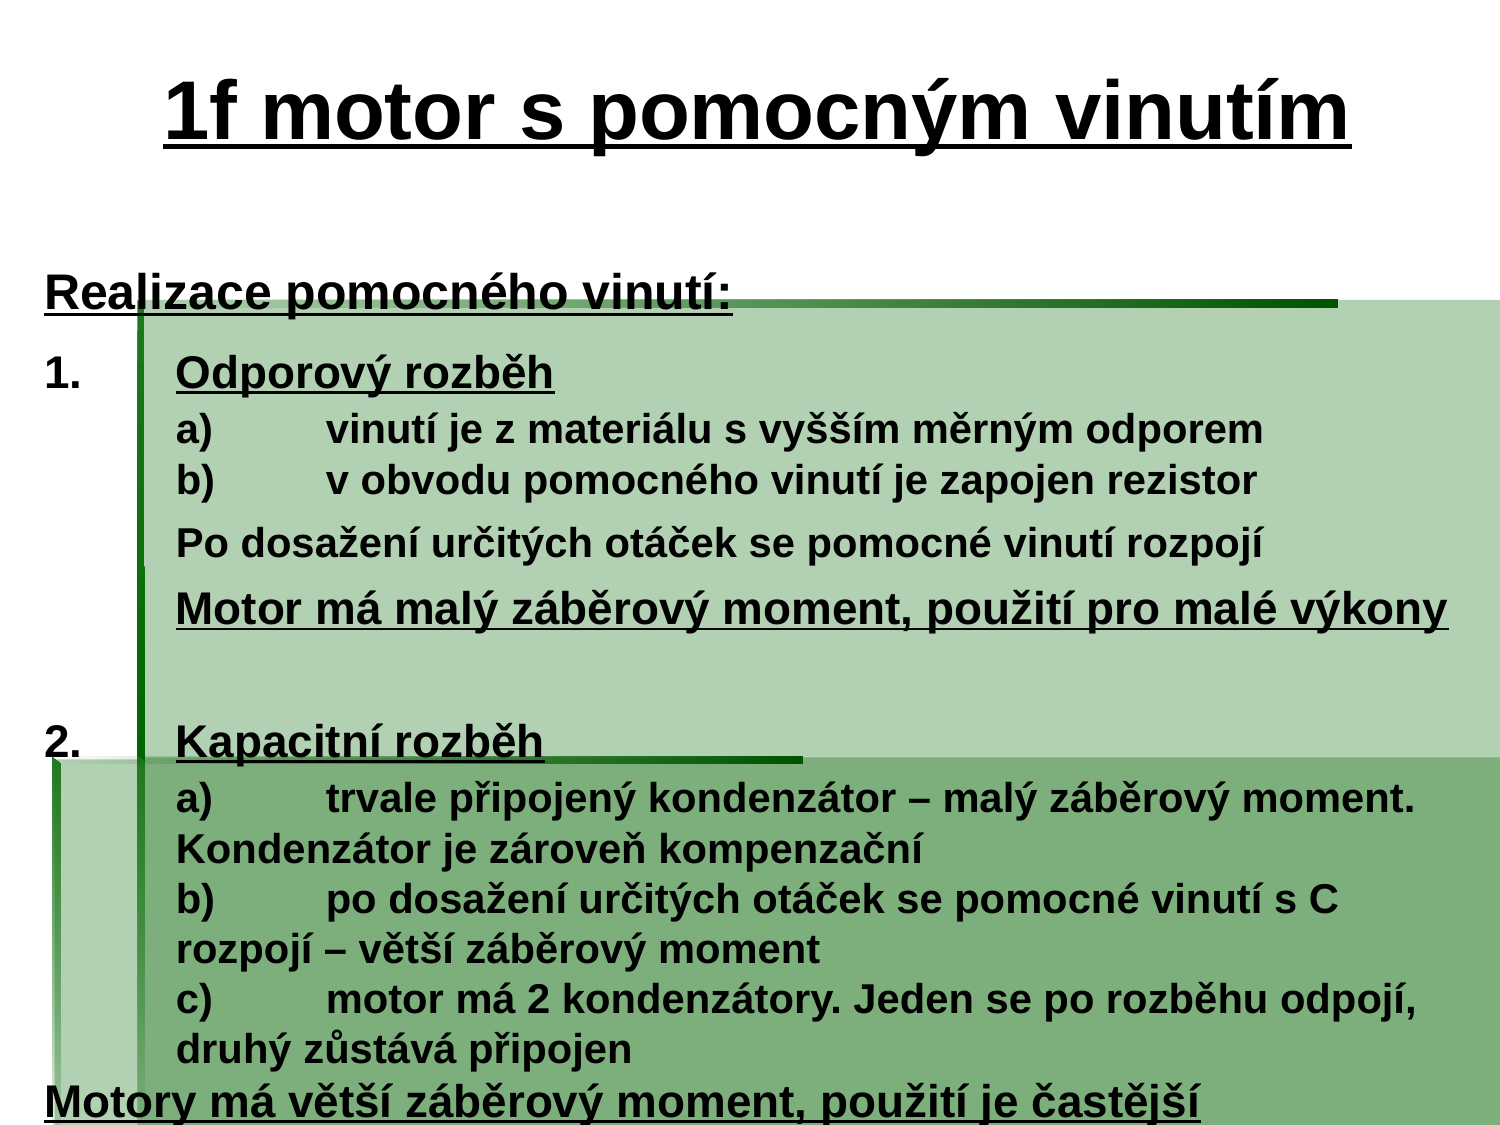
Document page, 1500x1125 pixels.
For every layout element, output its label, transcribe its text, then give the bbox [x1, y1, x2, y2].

text_box Realizace pomocného vinutí: 1. Odporový rozběh a) vinutí je z materiálu s vyšším měrným odporem b) v obvodu pomocného vinutí je zapojen rezistor Po dosažení určitých otáček se pomocné vinutí rozpojí Motor má malý záběrový moment, použití pro malé výkony 2. Kapacitní rozběh a) trvale připojený kondenzátor – malý záběrový moment. Kondenzátor je zároveň kompenzační b) po dosažení určitých otáček se pomocné vinutí s C rozpojí – větší záběrový moment c) motor má 2 kondenzátory. Jeden se po rozběhu odpojí, druhý zůstává připojen Motory má větší záběrový moment, použití je častější [29, 252, 1483, 1125]
title 1f motor s pomocným vinutím [64, 40, 1451, 173]
